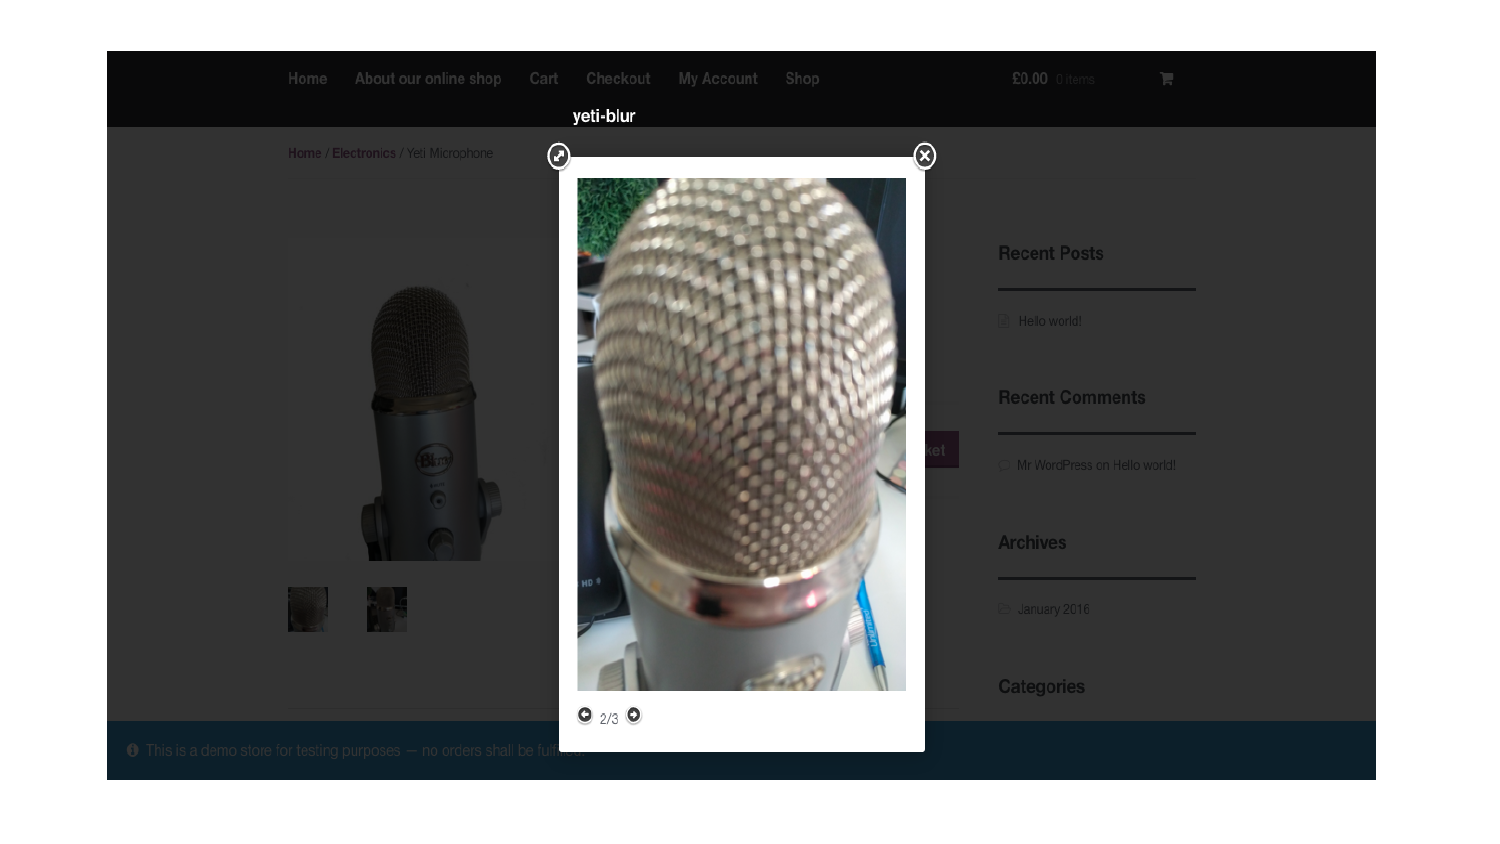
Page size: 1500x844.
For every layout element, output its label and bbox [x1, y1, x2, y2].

picture [107, 51, 1376, 780]
